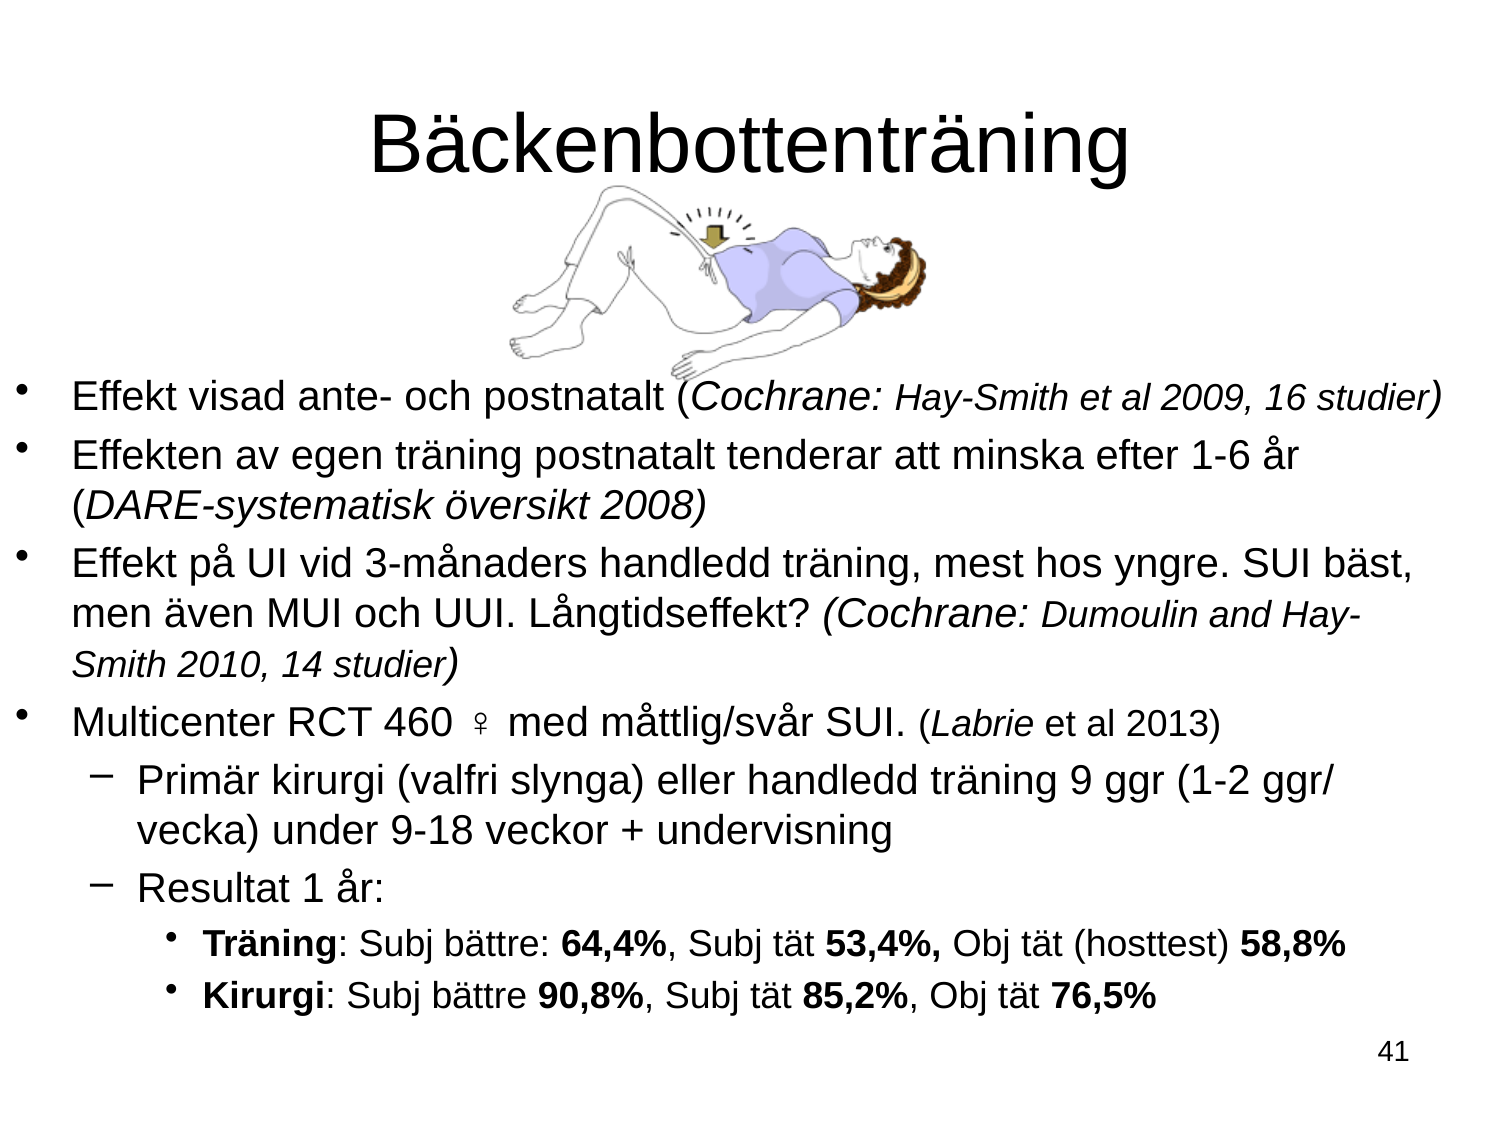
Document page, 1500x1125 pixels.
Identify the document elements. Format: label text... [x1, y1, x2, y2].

picture [461, 184, 975, 384]
slide_number 41 [1074, 1024, 1426, 1103]
title Bäckenbottenträning [75, 45, 1425, 233]
list Effekt visad ante- och postnatalt (Cochrane: Hay-Smith et al 2009, 16 studier) Effekten av egen träning postnatalt tenderar att minska efter 1-6 år (DARE-systematisk översikt 2008) Effekt på UI vid 3-månaders handledd träning, mest hos yngre. SUI bäst, men även MUI och UUI. Långtidseffekt? (Cochrane: Dumoulin and Hay-Smith 2010, 14 studier) Multicenter RCT 460 ♀ med måttlig/svår SUI. (Labrie et al 2013) Primär kirurgi (valfri slynga) eller handledd träning 9 ggr (1-2 ggr/ vecka) under 9-18 veckor + undervisning Resultat 1 år: Träning: Subj bättre: 64,4%, Subj tät 53,4%, Obj tät (hosttest) 58,8% Kirurgi: Subj bättre 90,8%, Subj tät 85,2%, Obj tät 76,5% [0, 361, 1471, 1005]
